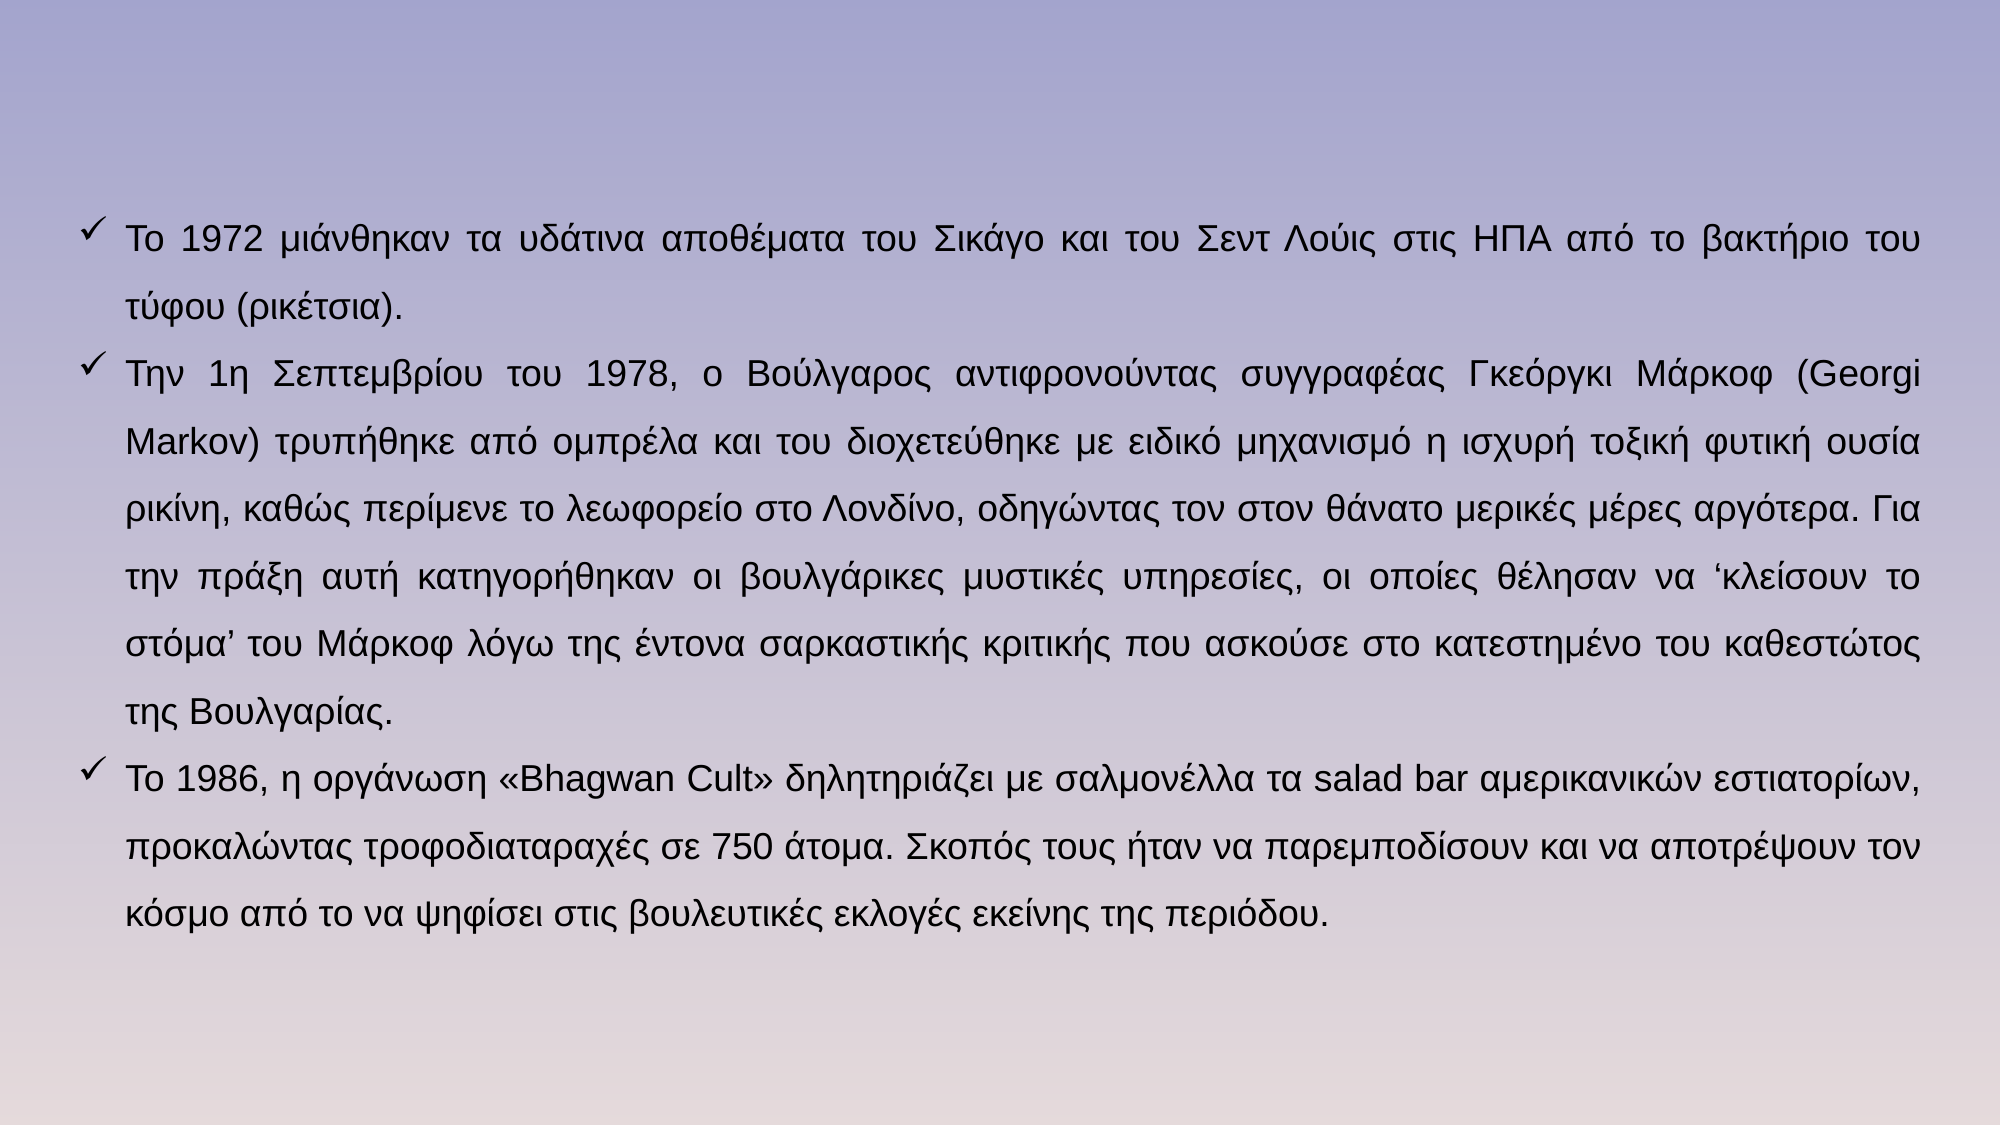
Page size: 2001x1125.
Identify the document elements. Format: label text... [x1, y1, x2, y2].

text_box Το 1972 μιάνθηκαν τα υδάτινα αποθέματα του Σικάγο και του Σεντ Λούις στις ΗΠΑ από το βακτήριο του τύφου (ρικέτσια). Την 1η Σεπτεμβρίου του 1978, ο Βούλγαρος αντιφρονούντας συγγραφέας Γκεόργκι Μάρκοφ (Georgi Markov) τρυπήθηκε από ομπρέλα και του διοχετεύθηκε με ειδικό μηχανισμό η ισχυρή τοξική φυτική ουσία ρικίνη, καθώς περίμενε το λεωφορείο στο Λονδίνο, οδηγώντας τον στον θάνατο μερικές μέρες αργότερα. Για την πράξη αυτή κατηγορήθηκαν οι βουλγάρικες μυστικές υπηρεσίες, οι οποίες θέλησαν να ‘κλείσουν το στόμα’ του Μάρκοφ λόγω της έντονα σαρκαστικής κριτικής που ασκούσε στο κατεστημένο του καθεστώτος της Βουλγαρίας. Το 1986, η οργάνωση «Bhagwan Cult» δηλητηριάζει με σαλμονέλλα τα salad bar αμερικανικών εστιατορίων, προκαλώντας τροφοδιαταραχές σε 750 άτομα. Σκοπός τους ήταν να παρεμποδίσουν και να αποτρέψουν τον κόσμο από το να ψηφίσει στις βουλευτικές εκλογές εκείνης της περιόδου. [63, 184, 1937, 942]
